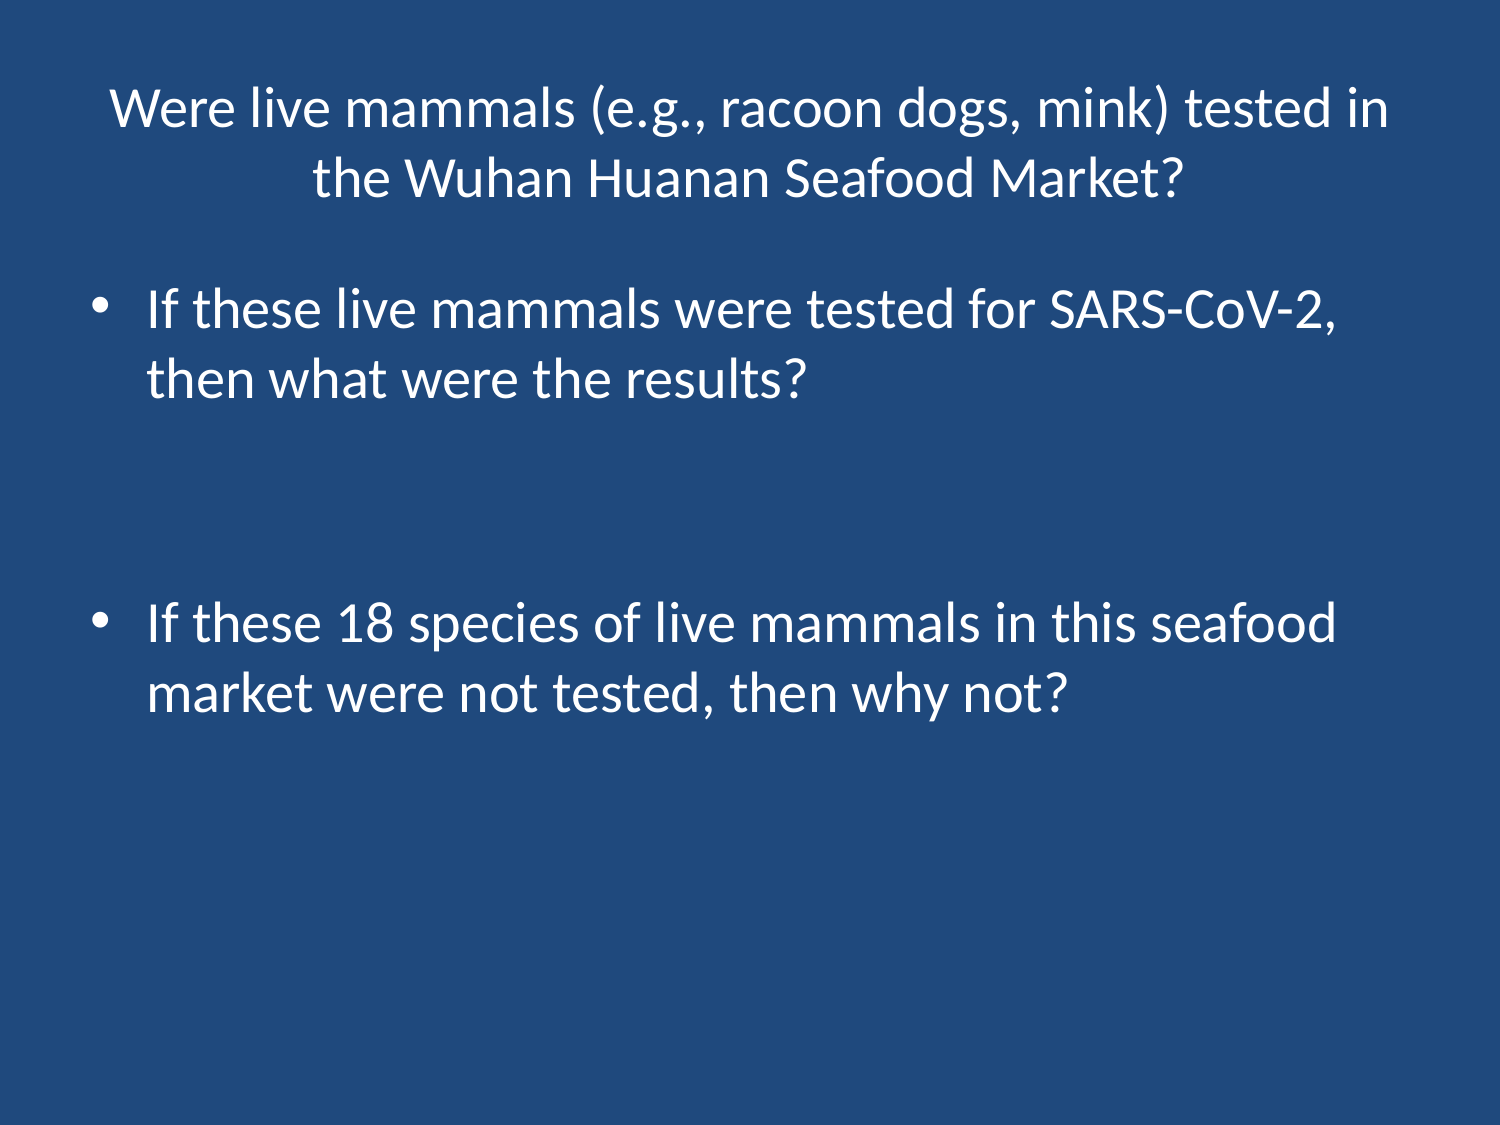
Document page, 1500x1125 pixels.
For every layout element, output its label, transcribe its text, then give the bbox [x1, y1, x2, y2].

list If these live mammals were tested for SARS-CoV-2, then what were the results? If these 18 species of live mammals in this seafood market were not tested, then why not? [75, 262, 1425, 1005]
title Were live mammals (e.g., racoon dogs, mink) tested in the Wuhan Huanan Seafood Market? [75, 45, 1425, 233]
